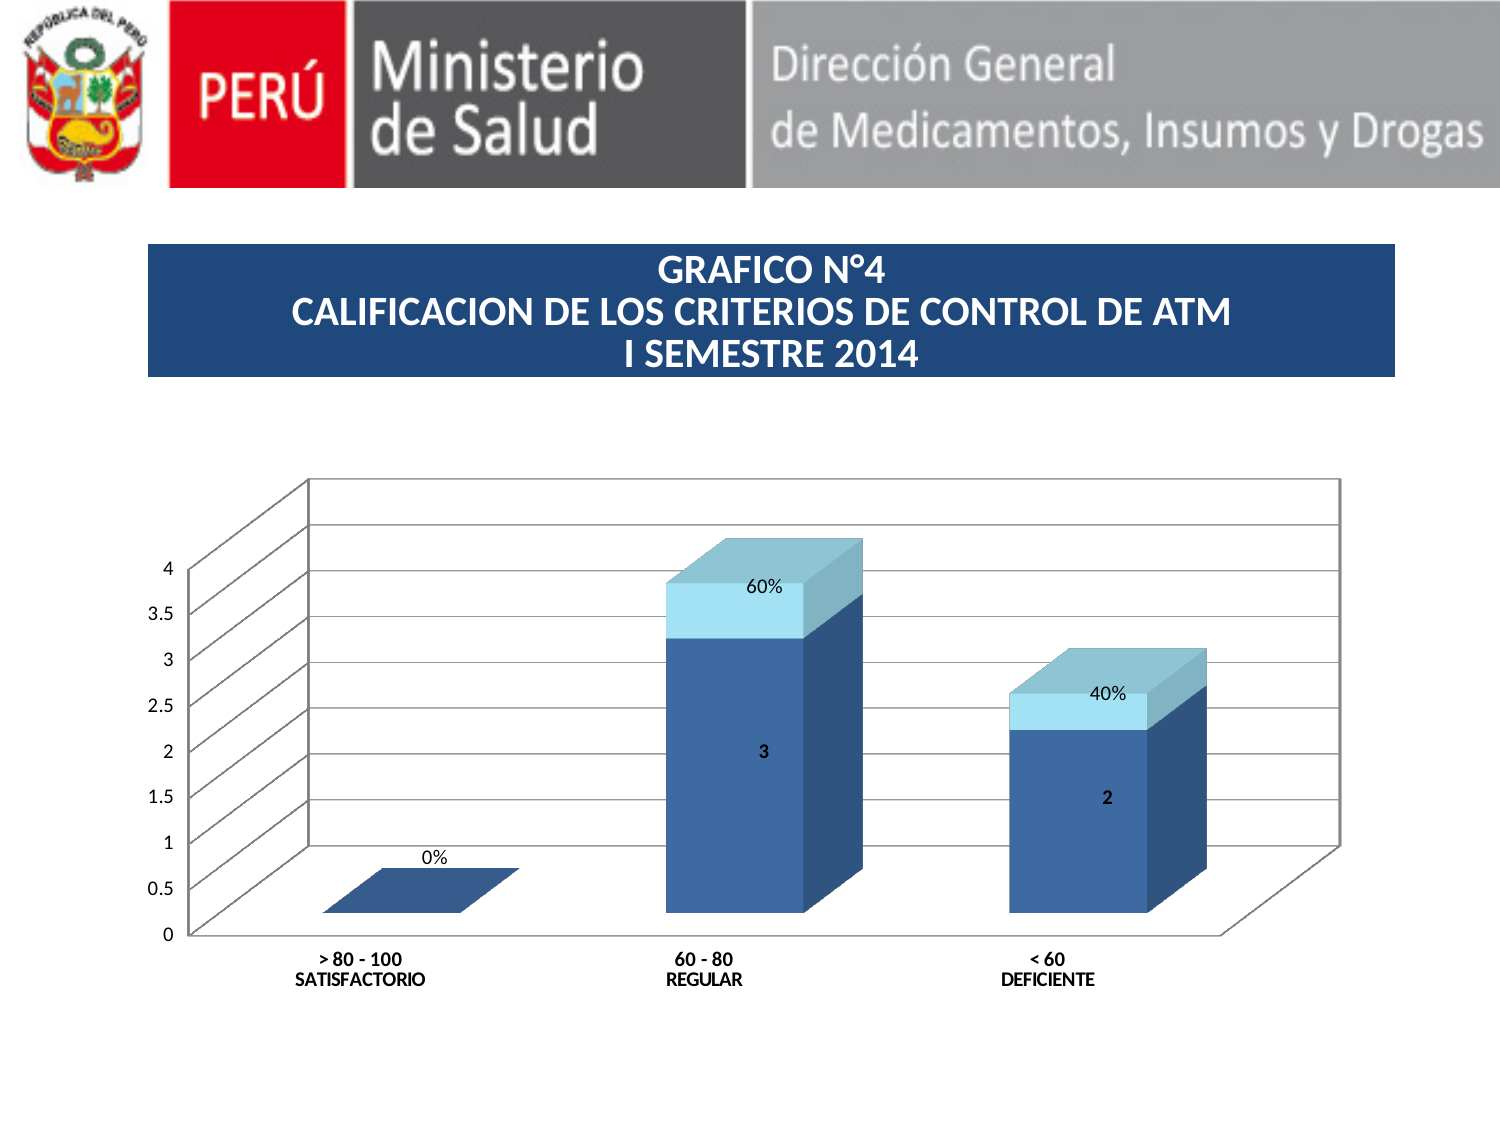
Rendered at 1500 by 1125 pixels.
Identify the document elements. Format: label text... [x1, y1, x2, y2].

chart [147, 432, 1389, 1048]
picture [0, 0, 1500, 188]
table_header GRAFICO N°4 CALIFICACION DE LOS CRITERIOS DE CONTROL DE ATM I SEMESTRE 2014 [148, 244, 1395, 377]
